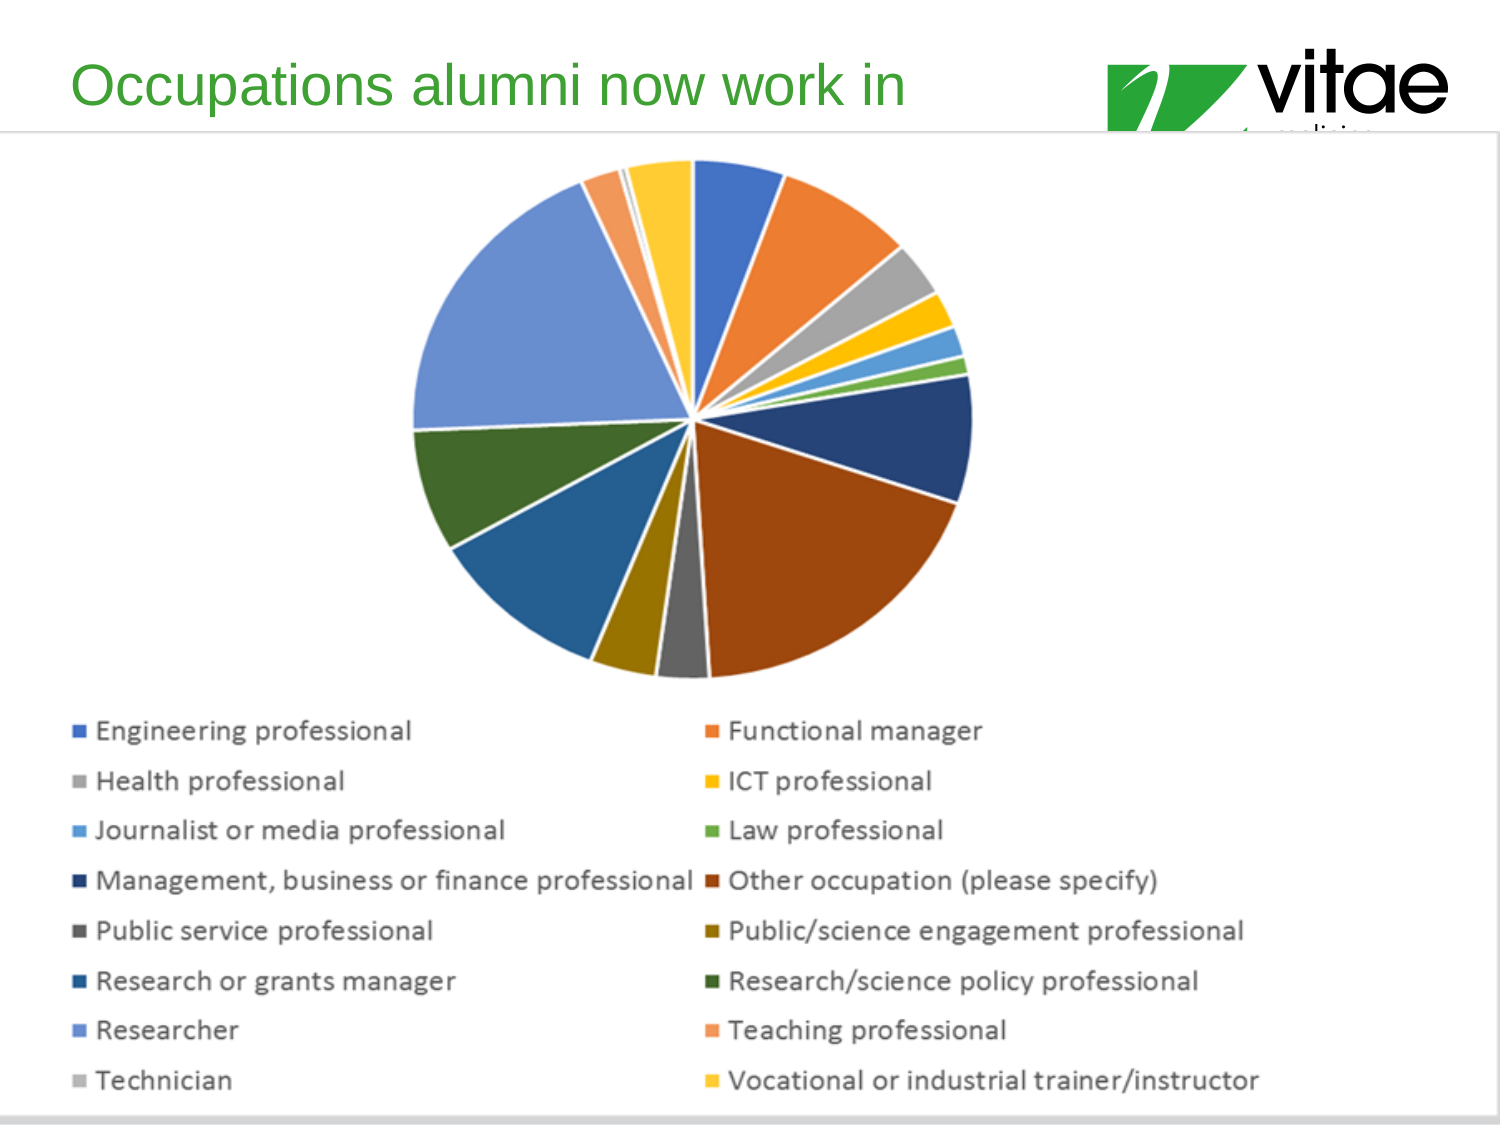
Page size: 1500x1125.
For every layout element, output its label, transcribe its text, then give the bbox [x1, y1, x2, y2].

title Occupations alumni now work in [55, 29, 1445, 131]
text_box [94, 84, 692, 131]
slide_number 13 [1131, 1118, 1445, 1125]
picture [0, 0, 1500, 1125]
